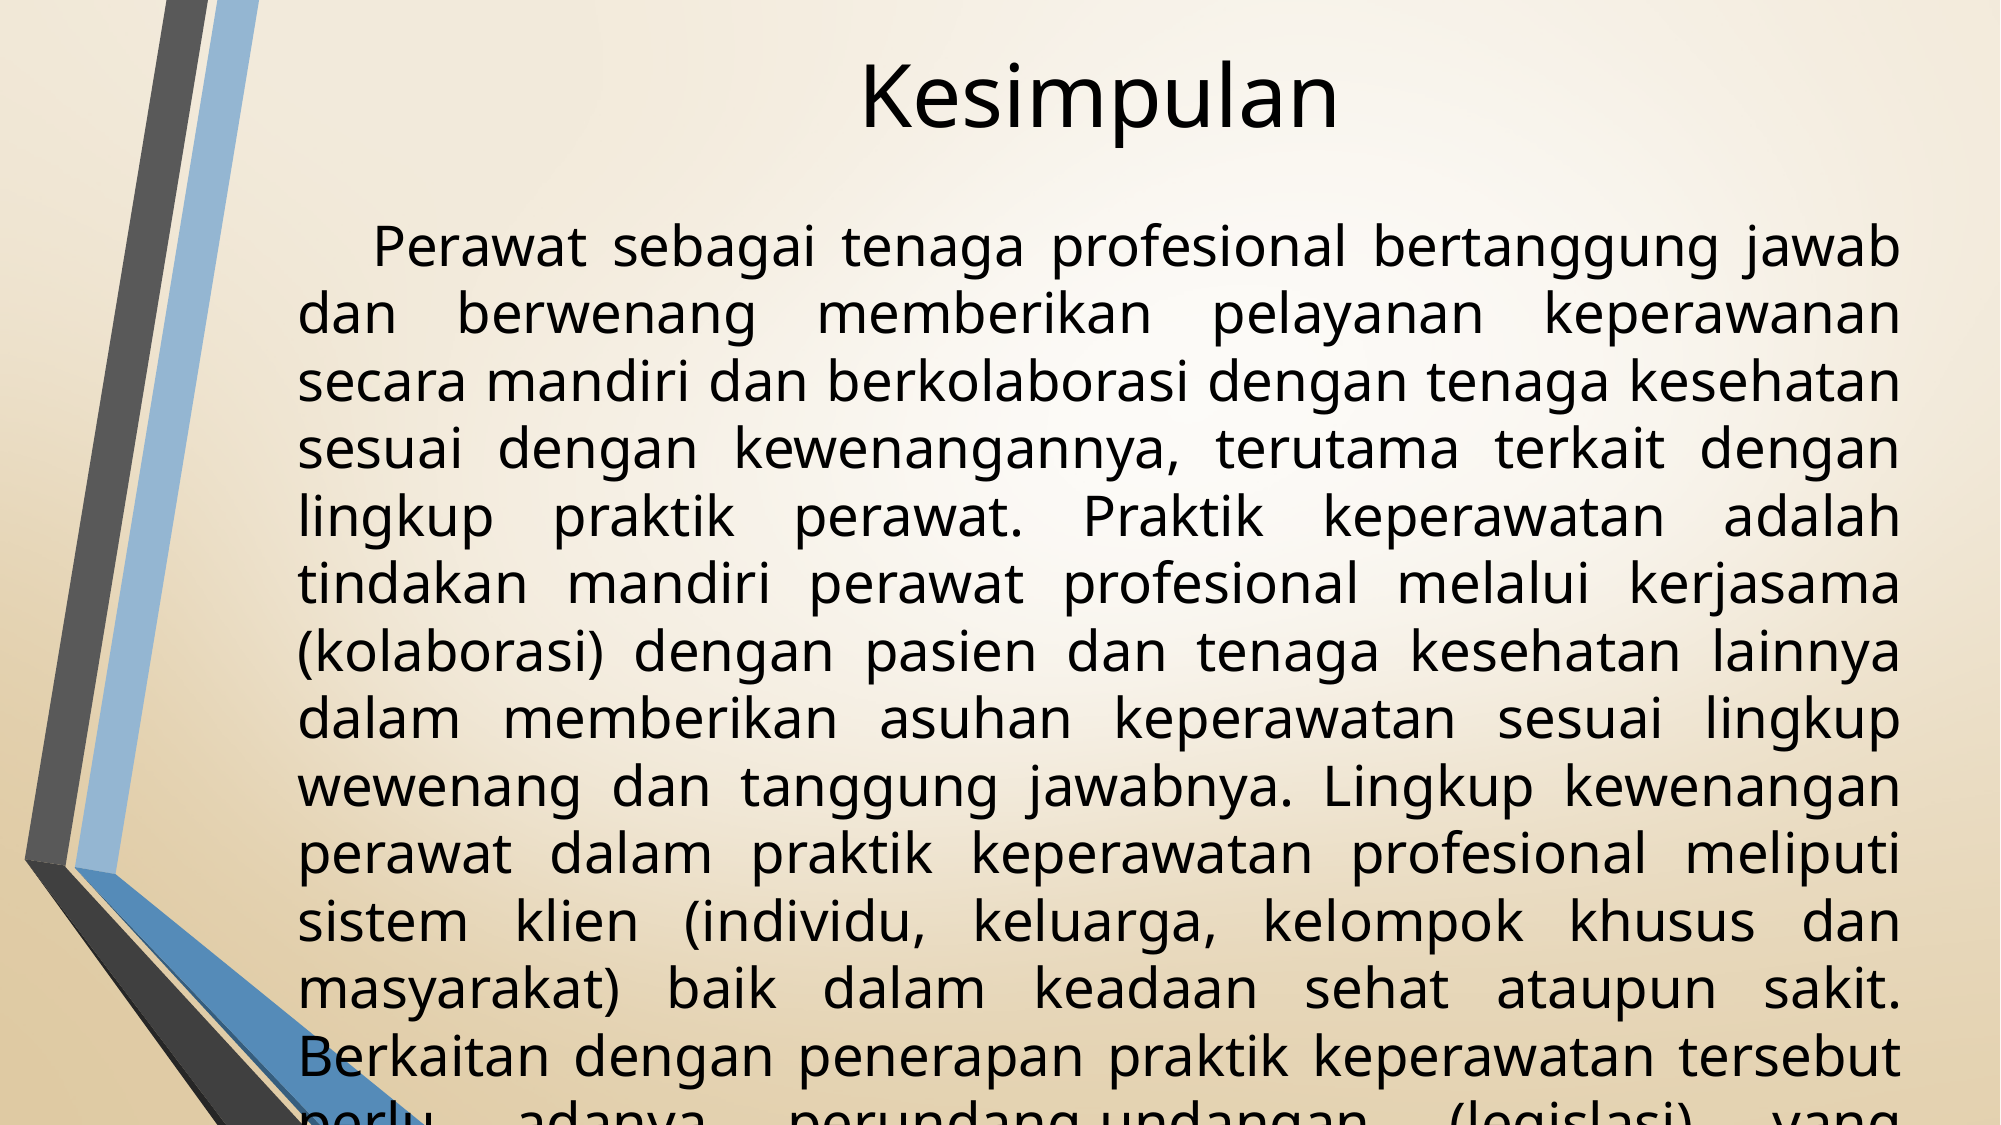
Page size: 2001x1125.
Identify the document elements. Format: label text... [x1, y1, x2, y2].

text_box Kesimpulan Perawat sebagai tenaga profesional bertanggung jawab dan berwenang memberikan pelayanan keperawanan secara mandiri dan berkolaborasi dengan tenaga kesehatan sesuai dengan kewenangannya, terutama terkait dengan lingkup praktik perawat. Praktik keperawatan adalah tindakan mandiri perawat profesional melalui kerjasama (kolaborasi) dengan pasien dan tenaga kesehatan lainnya dalam memberikan asuhan keperawatan sesuai lingkup wewenang dan tanggung jawabnya. Lingkup kewenangan perawat dalam praktik keperawatan profesional meliputi sistem klien (individu, keluarga, kelompok khusus dan masyarakat) baik dalam keadaan sehat ataupun sakit. Berkaitan dengan penerapan praktik keperawatan tersebut perlu adanya perundang-undangan (legislasi) yang mengatur tentang hak dan kewajiban perawat terkait dengan tugas profesinya. Legislasi dimaksudkan untuk memberikan perlindungan hukum bagi masyarakat sebagai penerima layanan, dan perawat sebagai pemberi layanan. Dalam rangka perlindungan hukum tersebut, perawat perlu diregistrasi, disertifikasi dan memperoleh ijin praktik (lisensi). [282, 32, 1917, 1125]
